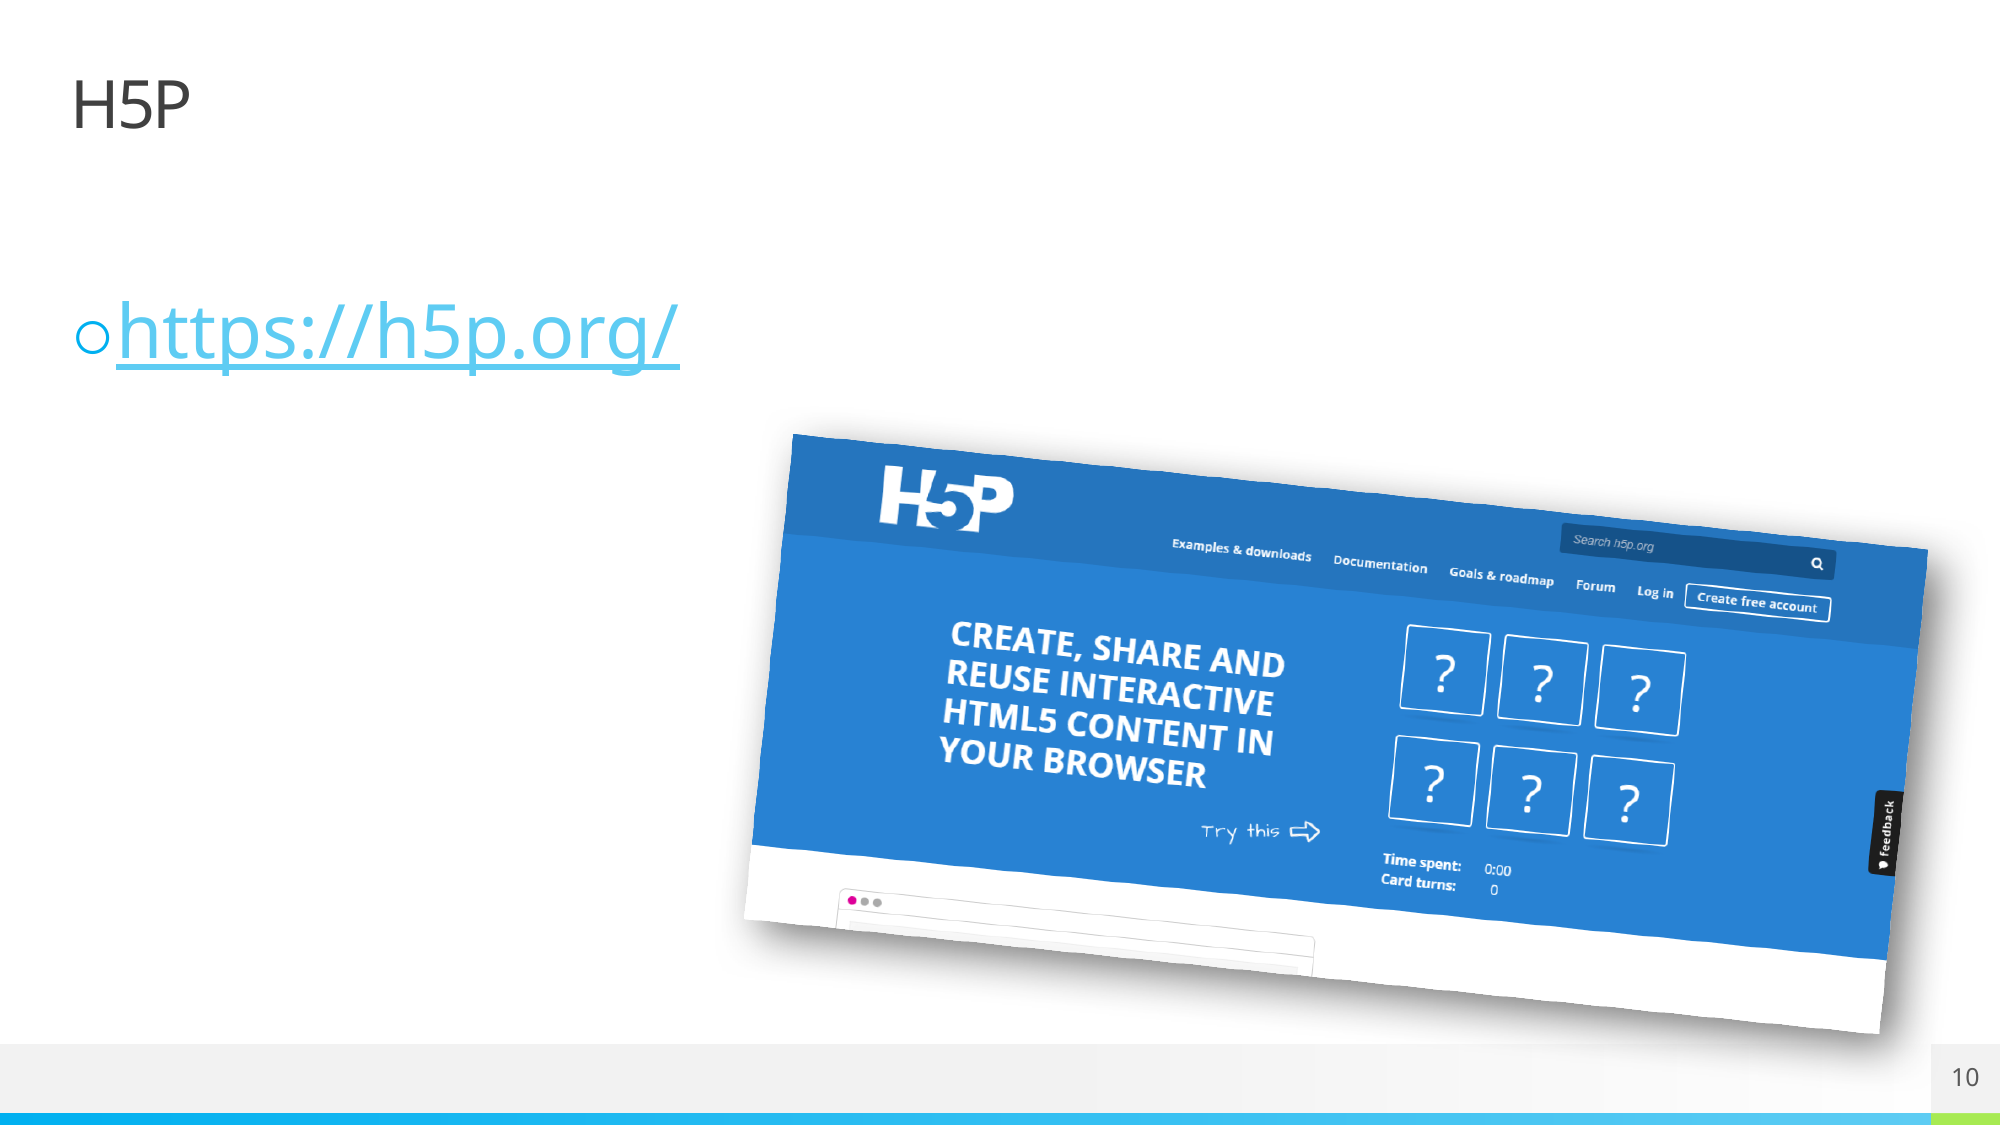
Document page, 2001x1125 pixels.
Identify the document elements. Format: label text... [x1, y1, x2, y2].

picture [745, 434, 1927, 1034]
slide_number 10 [1931, 1044, 2000, 1114]
list https://h5p.org/ [70, 283, 1932, 998]
title H5P [70, 70, 1932, 142]
